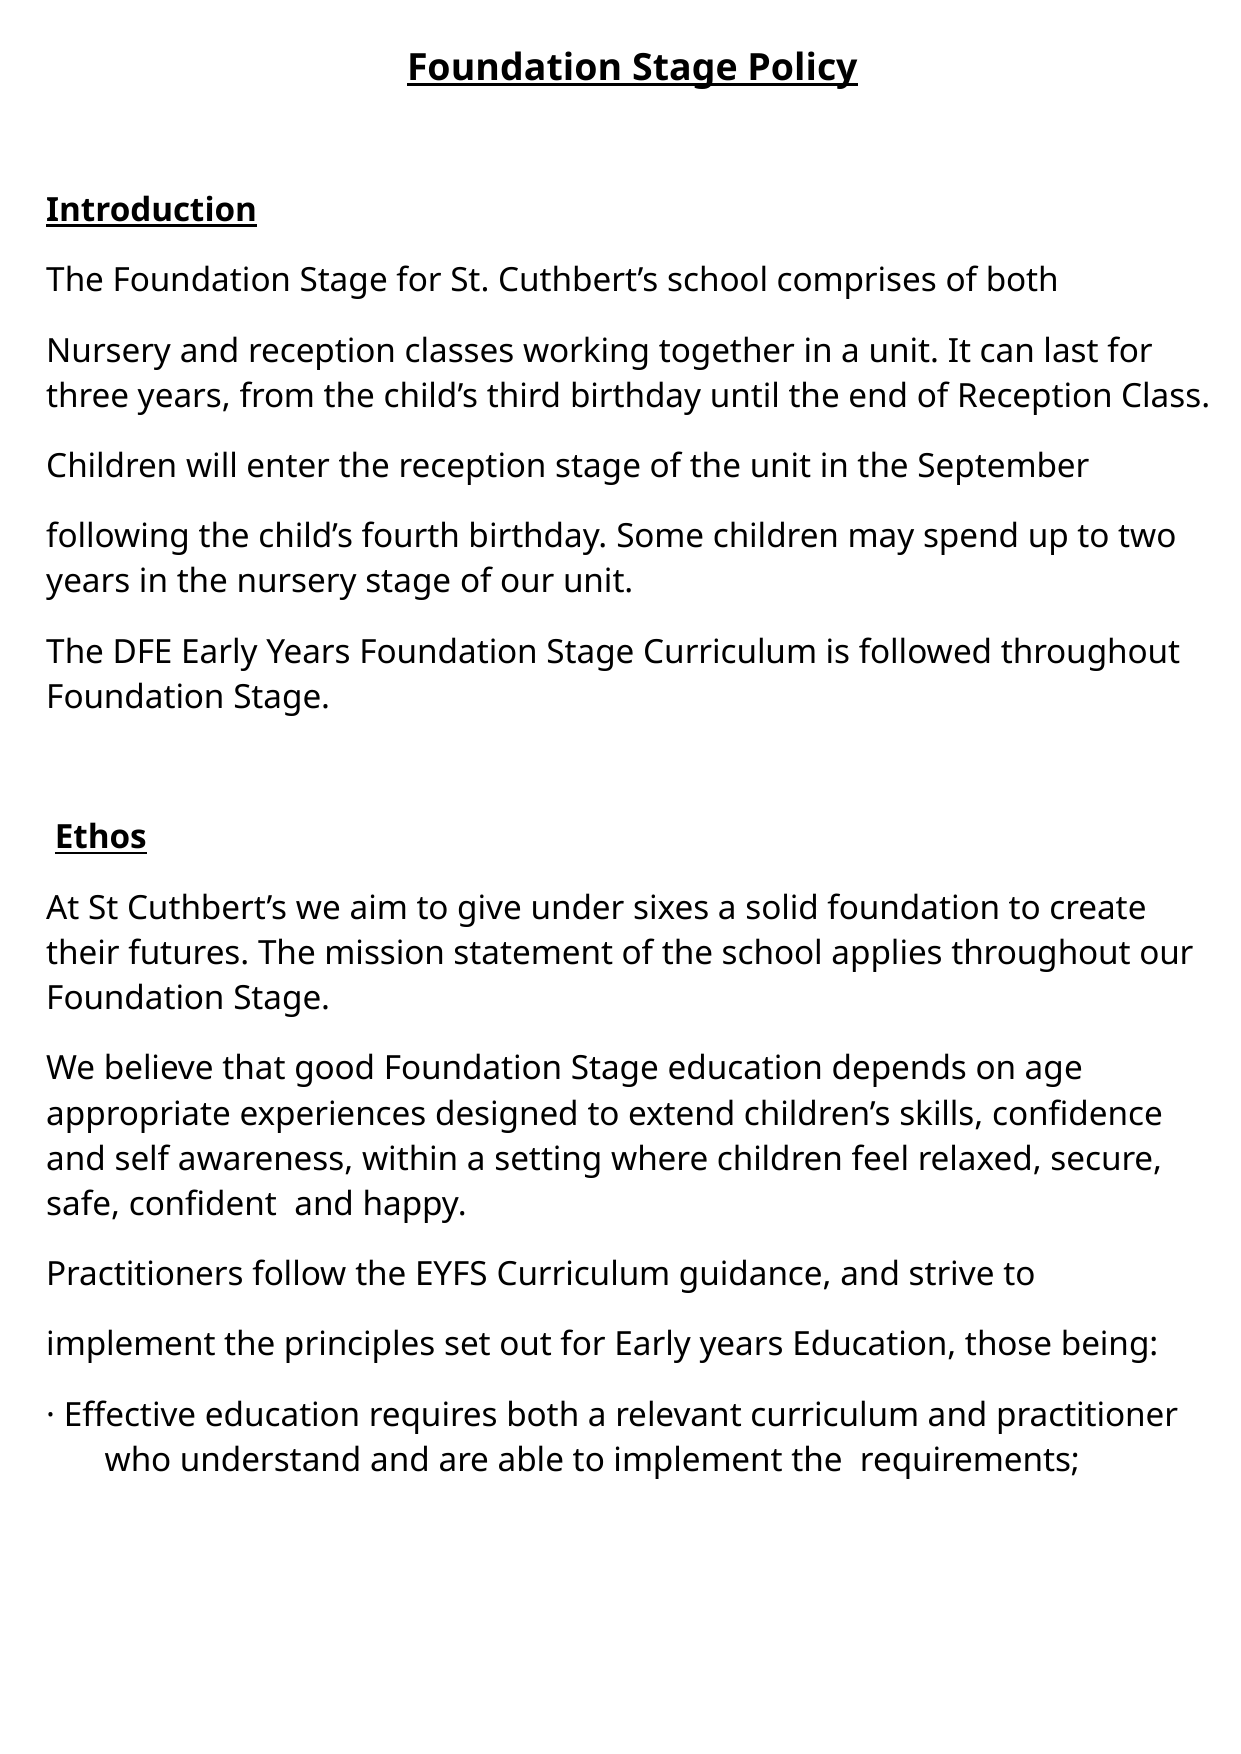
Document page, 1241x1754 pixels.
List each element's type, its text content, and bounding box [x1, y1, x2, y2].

table_header Foundation Stage Policy Introduction The Foundation Stage for St. Cuthbert’s school comprises of both Nursery and reception classes working together in a unit. It can last for three years, from the child’s third birthday until the end of Reception Class. Children will enter the reception stage of the unit in the September following the child’s fourth birthday. Some children may spend up to two years in the nursery stage of our unit. The DFE Early Years Foundation Stage Curriculum is followed throughout Foundation Stage. Ethos At St Cuthbert’s we aim to give under sixes a solid foundation to create their futures. The mission statement of the school applies throughout our Foundation Stage. We believe that good Foundation Stage education depends on age appropriate experiences designed to extend children’s skills, confidence and self awareness, within a setting where children feel relaxed, secure, safe, confident and happy. Practitioners follow the EYFS Curriculum guidance, and strive to implement the principles set out for Early years Education, those being: · Effective education requires both a relevant curriculum and practitioner who understand and are able to implement the requirements; [25, 25, 1240, 1698]
